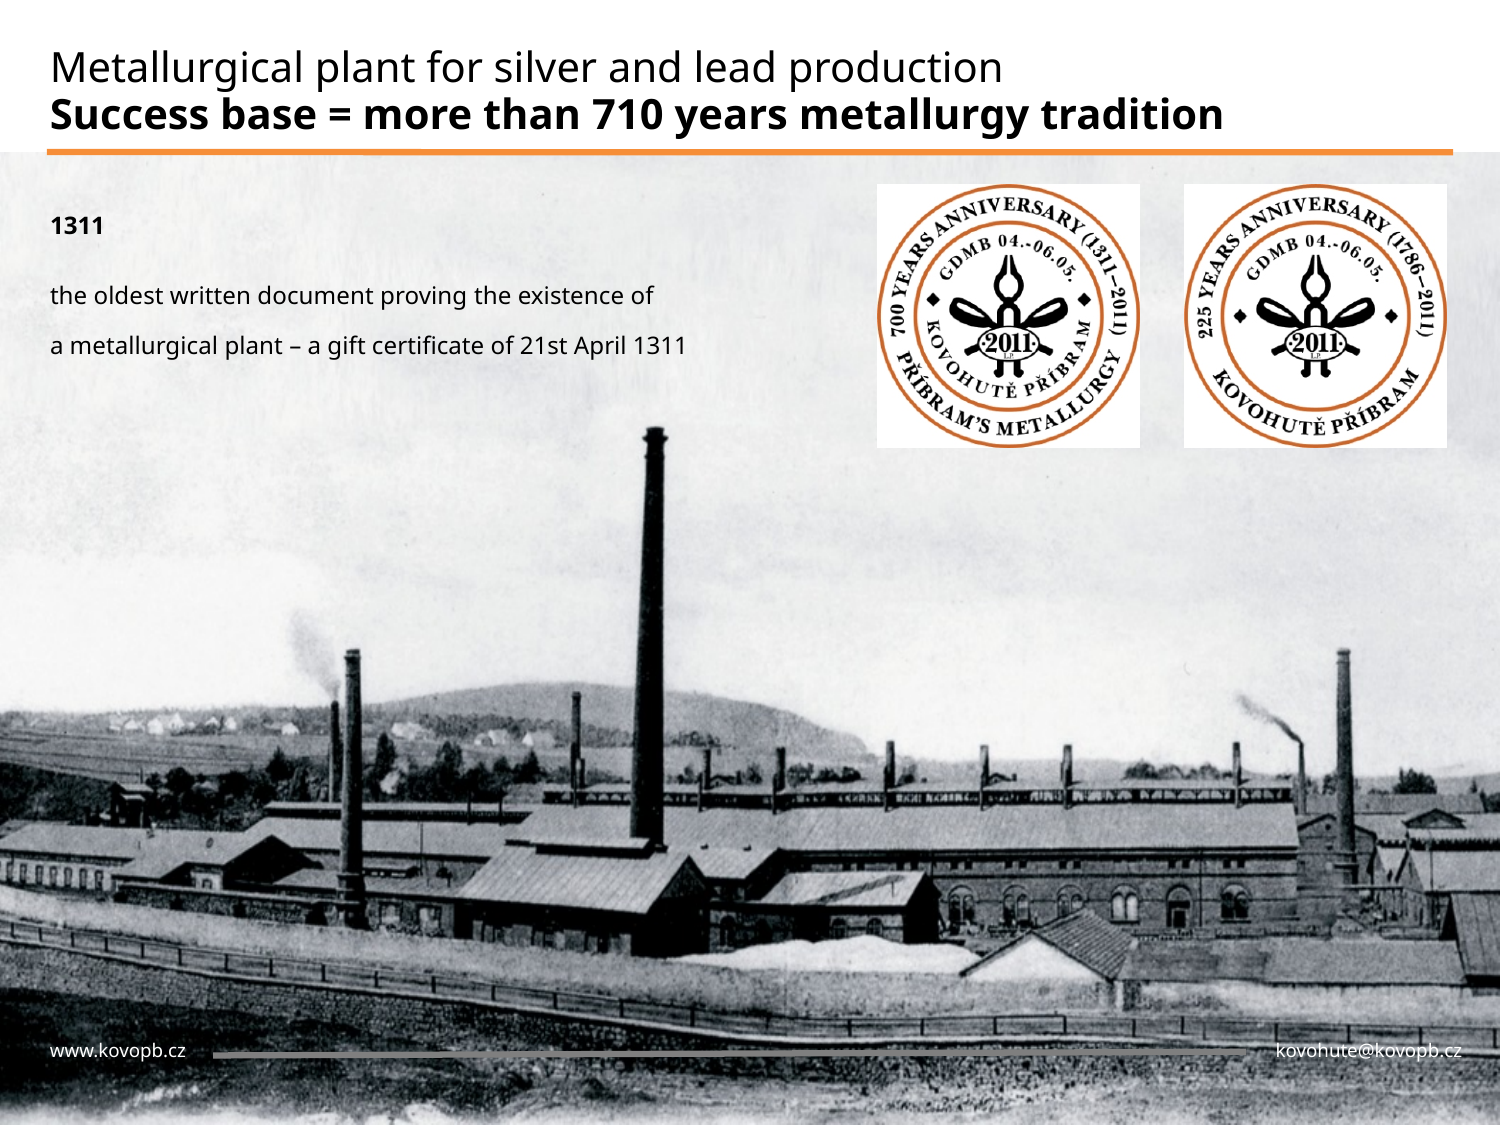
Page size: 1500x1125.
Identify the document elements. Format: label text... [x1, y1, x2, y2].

picture [0, 152, 1500, 1125]
text_box Metallurgical plant for silver and lead production Success base = more than 710 years metallurgy tradition [35, 35, 1288, 147]
